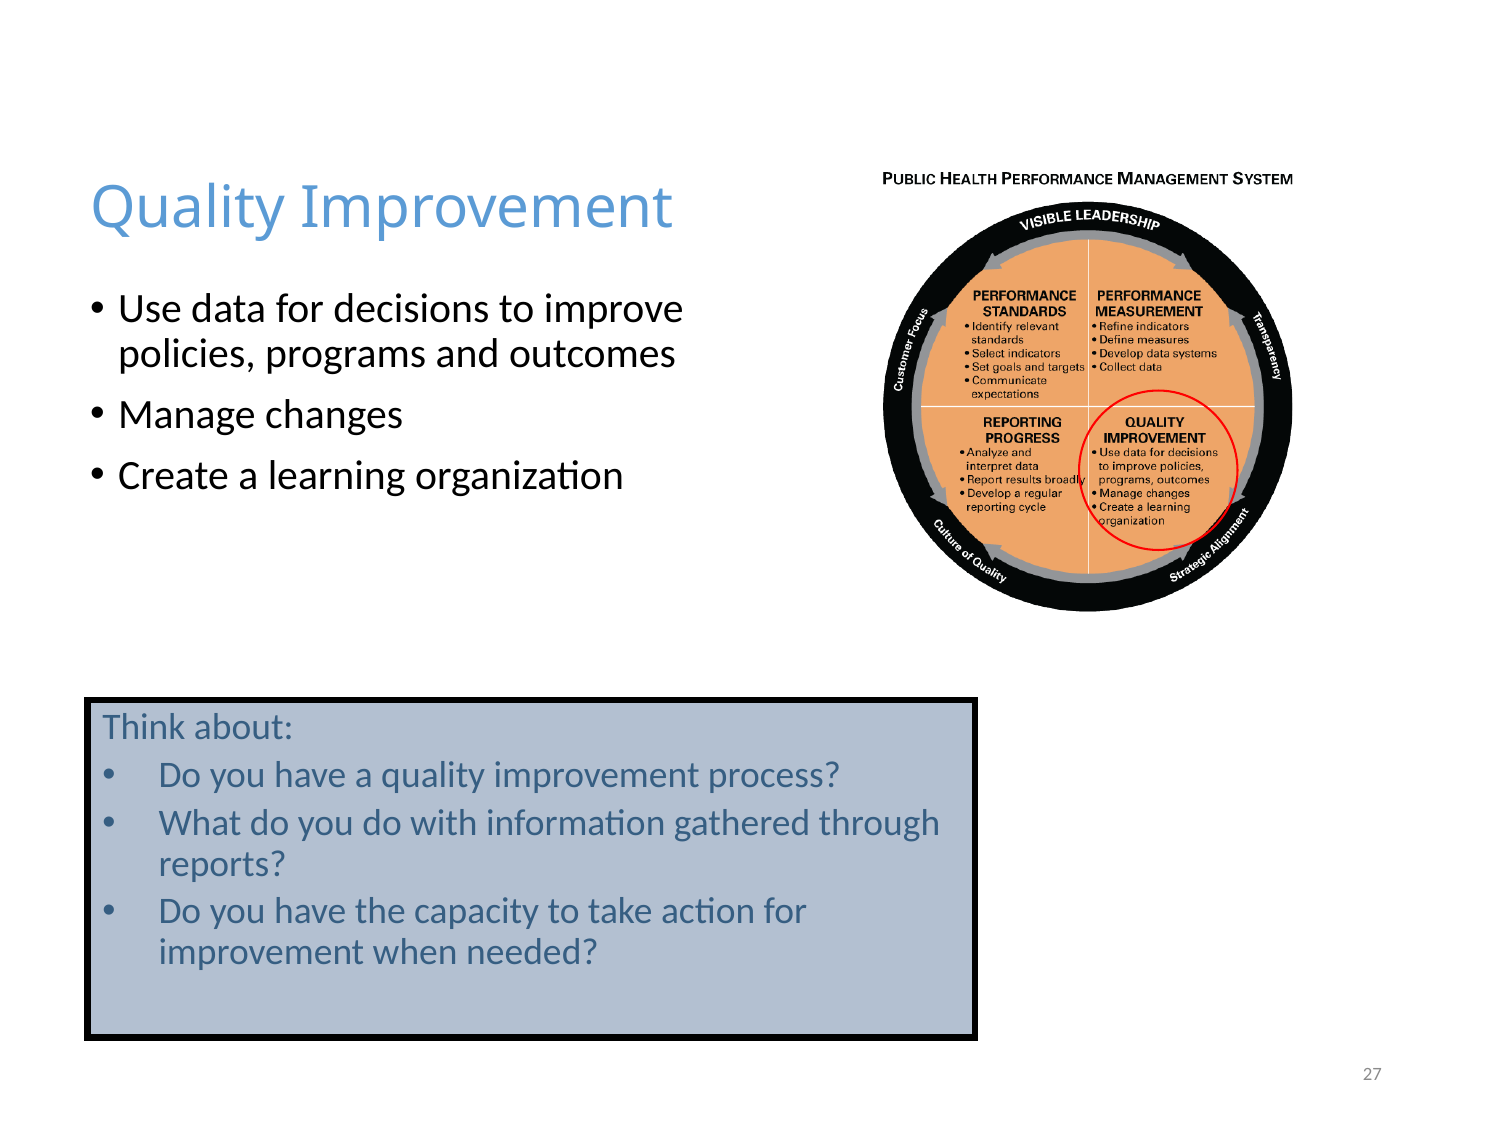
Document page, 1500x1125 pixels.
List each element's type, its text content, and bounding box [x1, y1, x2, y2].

title Quality Improvement [75, 138, 1088, 280]
picture [799, 168, 1376, 613]
text_box Think about: Do you have a quality improvement process? What do you do with information gathered through reports? Do you have the capacity to take action for improvement when needed? [87, 699, 975, 1038]
slide_number 27 [1059, 1042, 1397, 1103]
list Use data for decisions to improve policies, programs and outcomes Manage changes Create a learning organization [75, 280, 750, 613]
